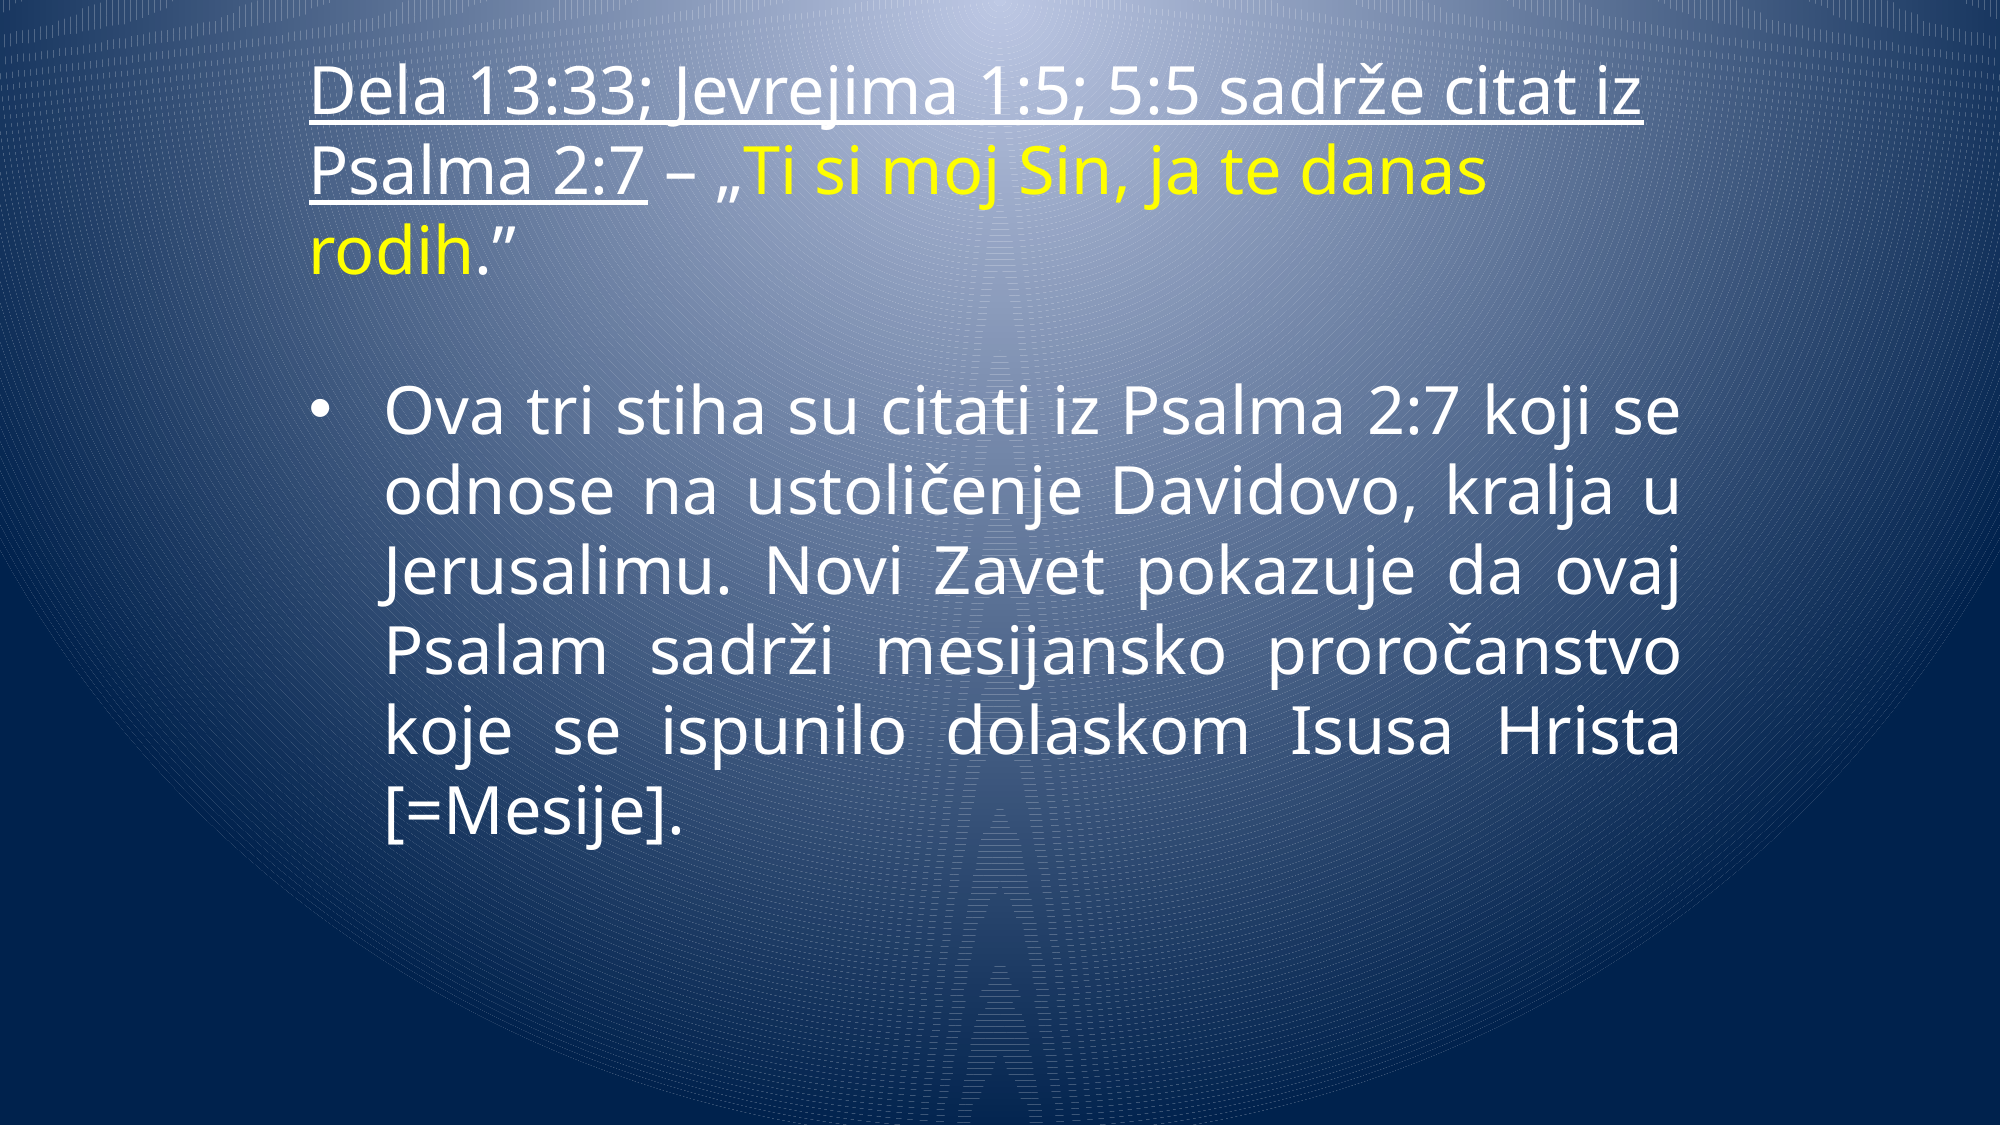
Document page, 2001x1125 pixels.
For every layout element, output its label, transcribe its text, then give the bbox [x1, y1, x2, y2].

text_box Dela 13:33; Jevrejima 1:5; 5:5 sadrže citat iz Psalma 2:7 – „Ti si moj Sin, ja te danas rodih.” Ova tri stiha su citati iz Psalma 2:7 koji se odnose na ustoličenje Davidovo, kralja u Jerusalimu. Novi Zavet pokazuje da ovaj Psalam sadrži mesijansko proročanstvo koje se ispunilo dolaskom Isusa Hrista [=Mesije]. [293, 40, 1698, 855]
